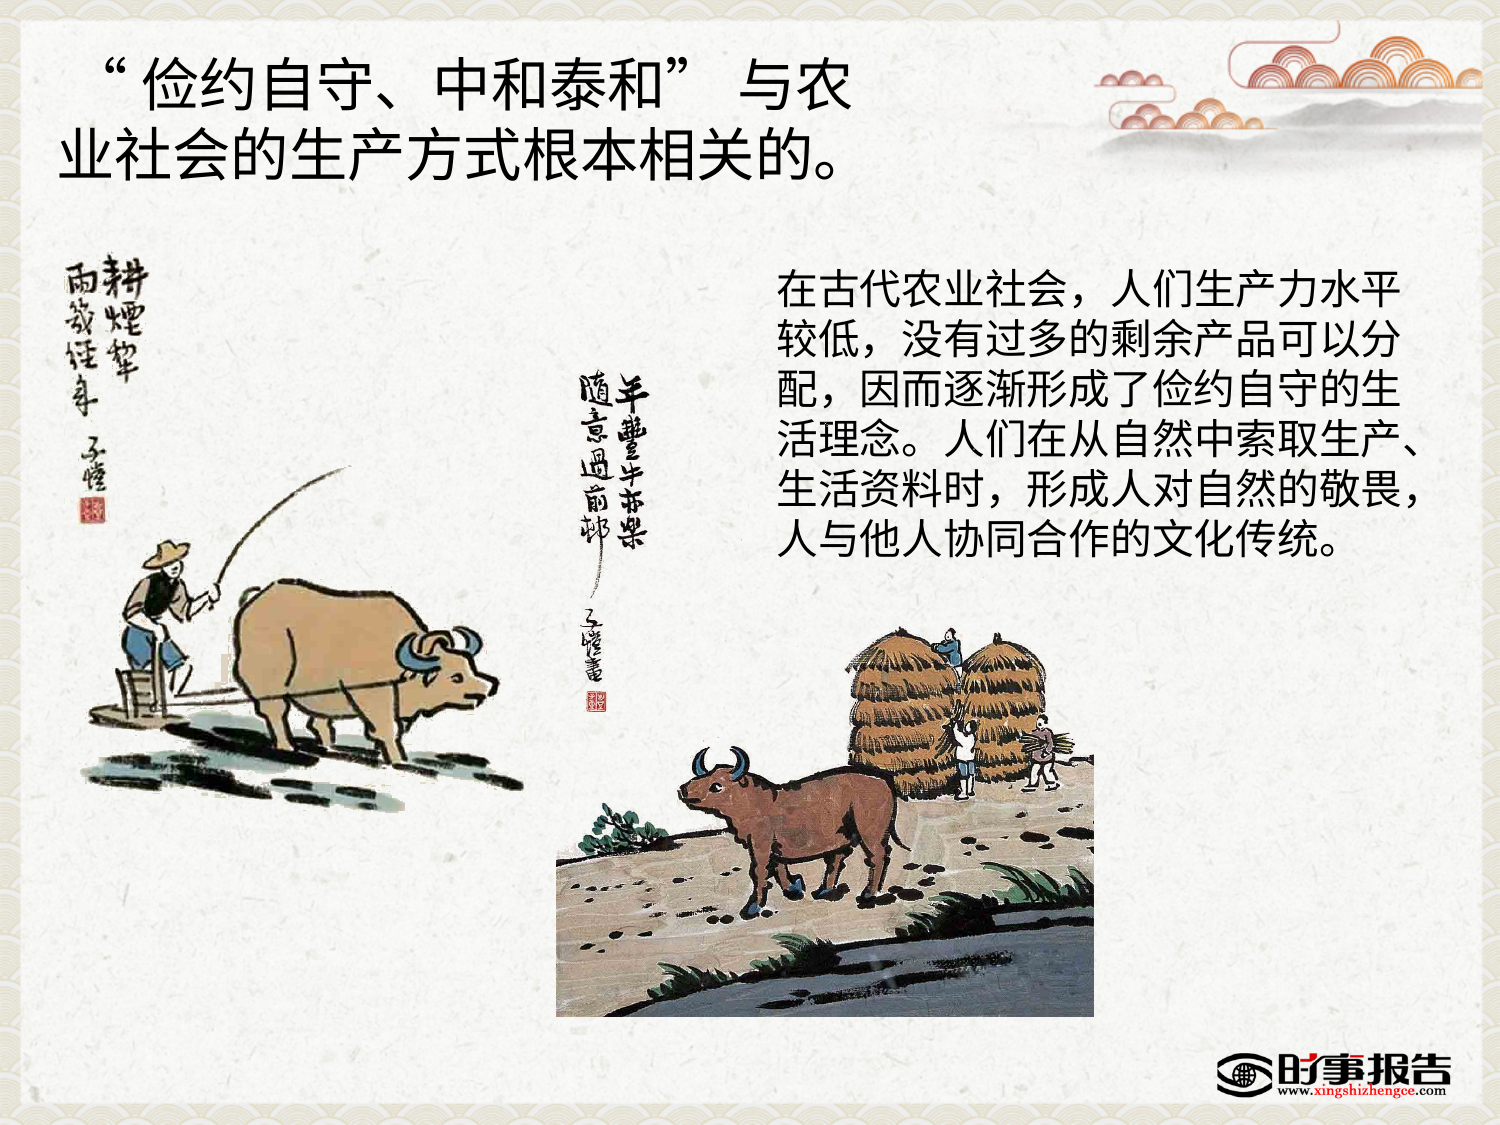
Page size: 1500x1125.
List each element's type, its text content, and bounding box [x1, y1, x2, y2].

picture [0, 0, 1500, 1125]
text_box 在古代农业社会，人们生产力水平较低，没有过多的剩余产品可以分配，因而逐渐形成了俭约自守的生活理念。人们在从自然中索取生产、生活资料时，形成人对自然的敬畏，人与他人协同合作的文化传统。 [761, 255, 1426, 571]
text_box “俭约自守、中和泰和” 与农业社会的生产方式根本相关的。 [41, 41, 916, 196]
